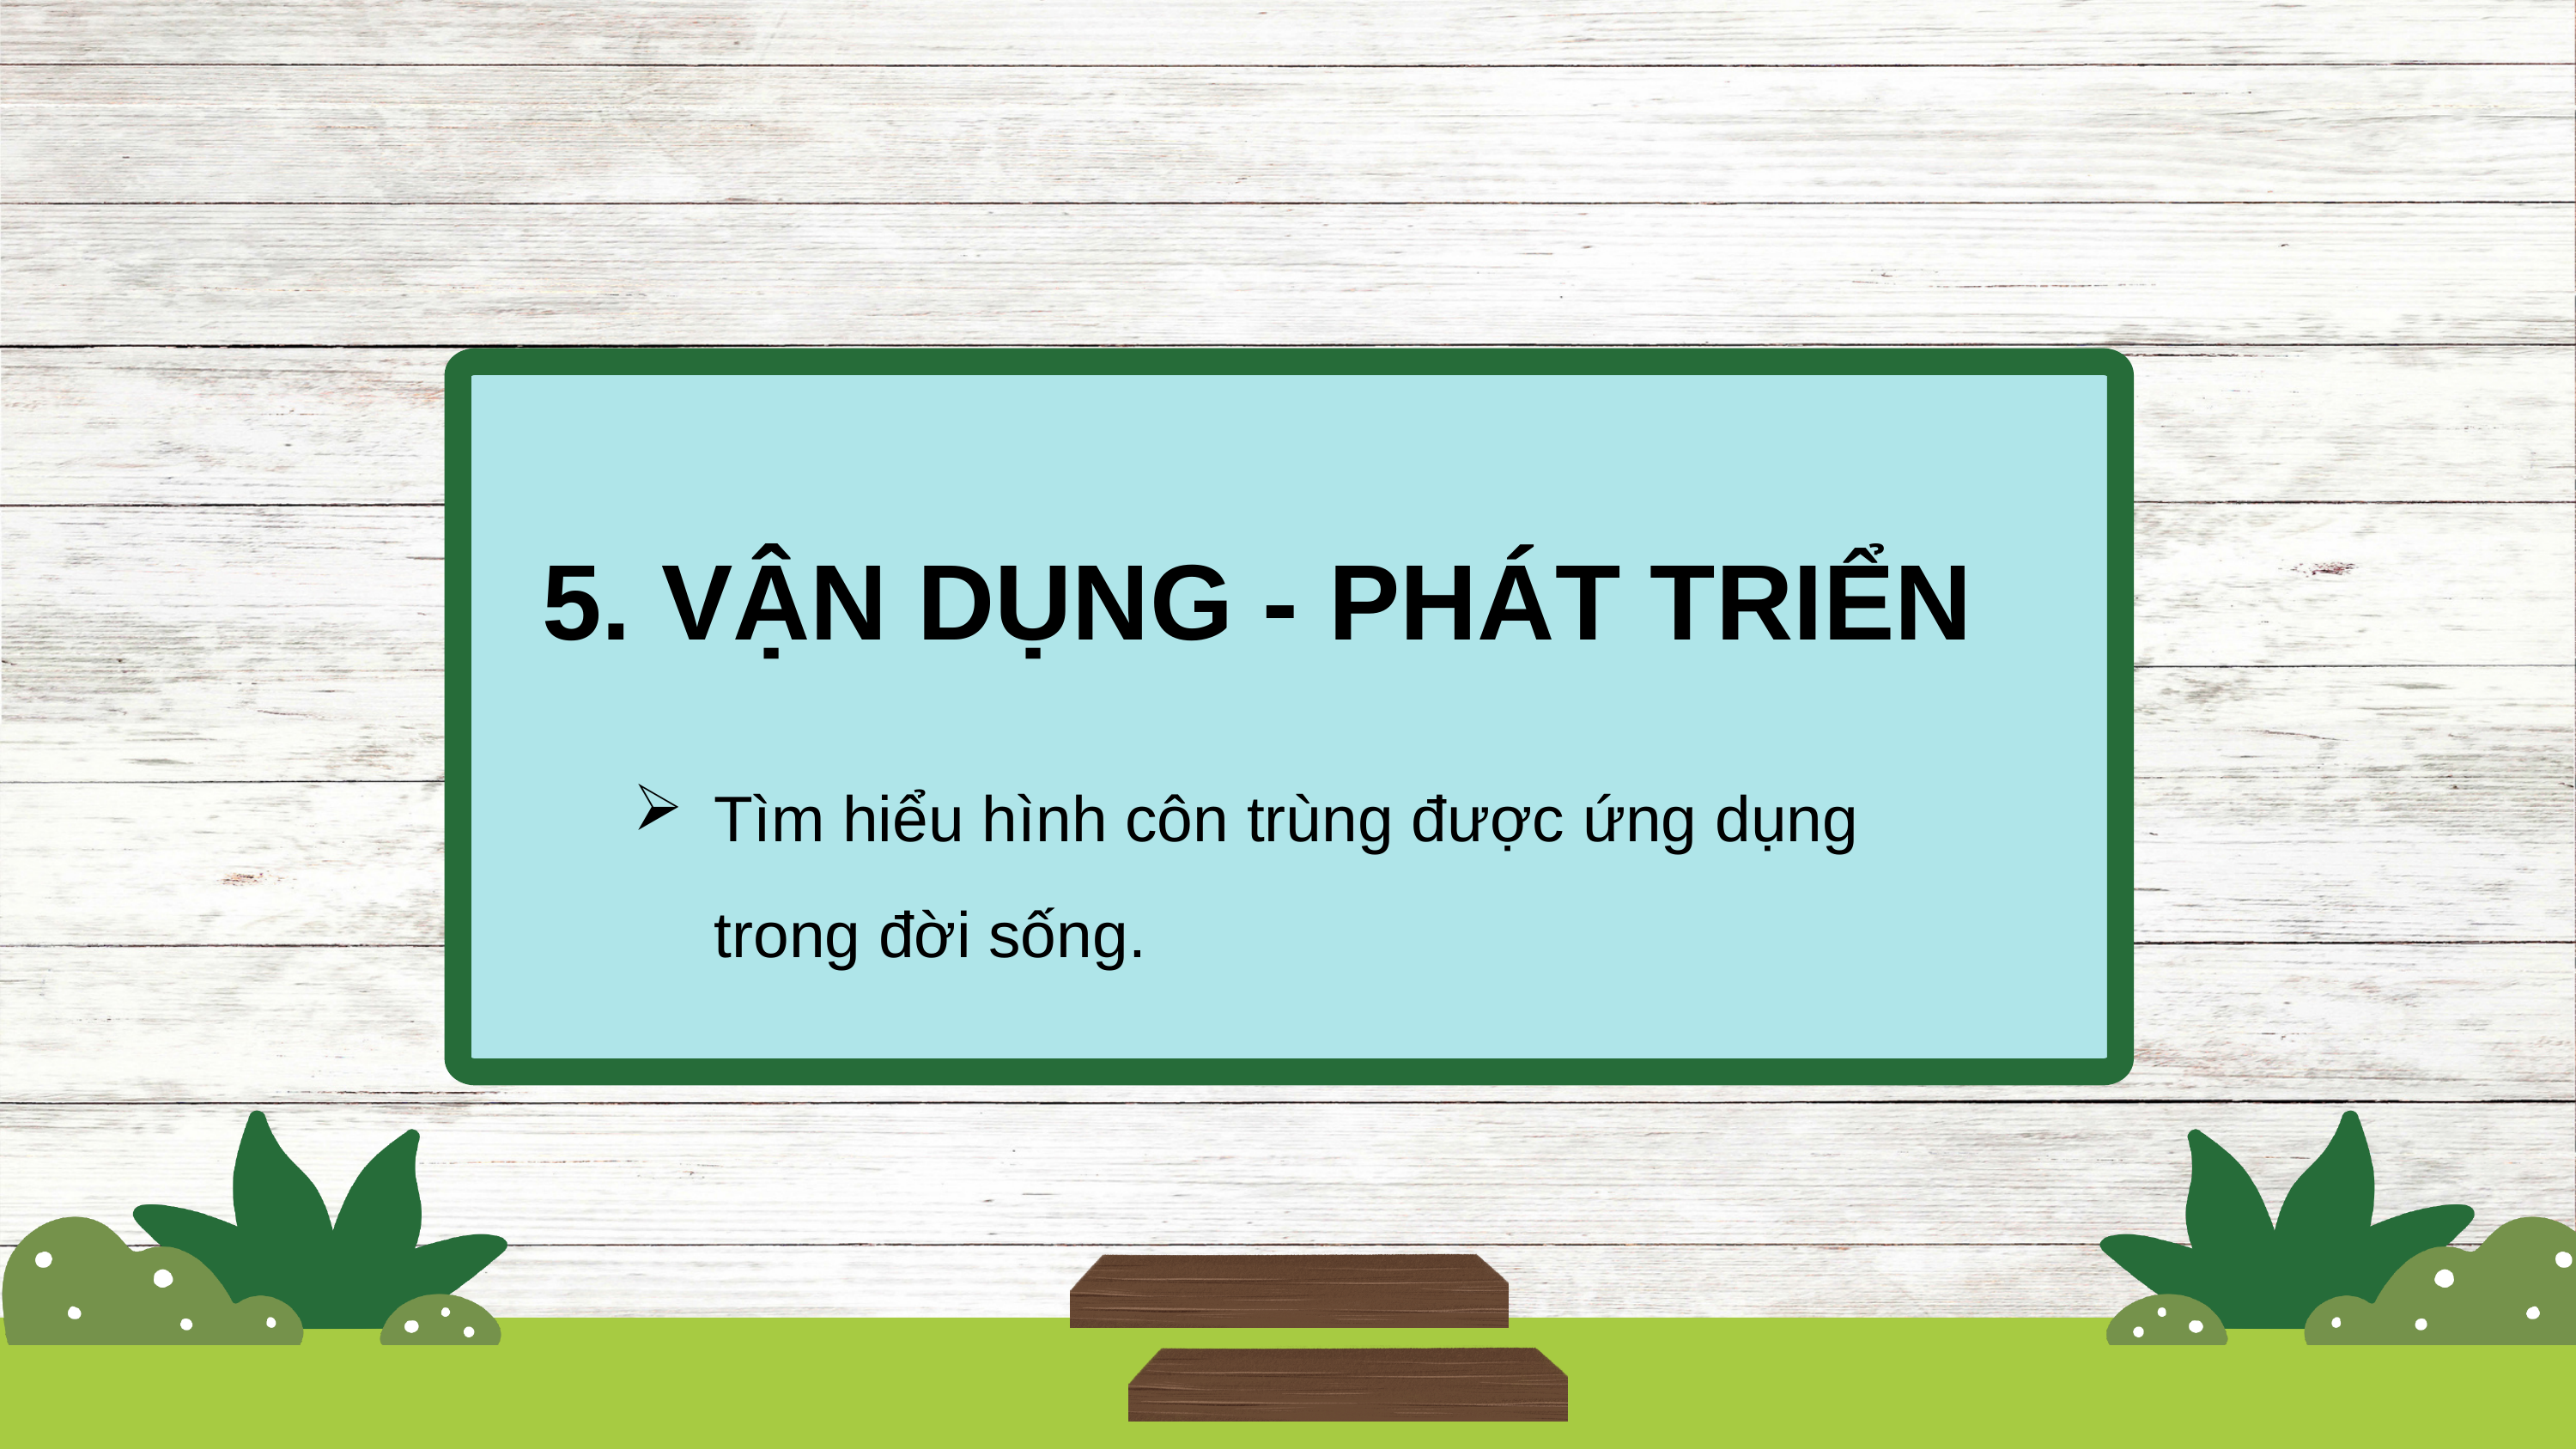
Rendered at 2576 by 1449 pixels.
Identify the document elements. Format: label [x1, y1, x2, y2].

text_box [458, 361, 2121, 1072]
picture [0, 0, 2576, 1449]
